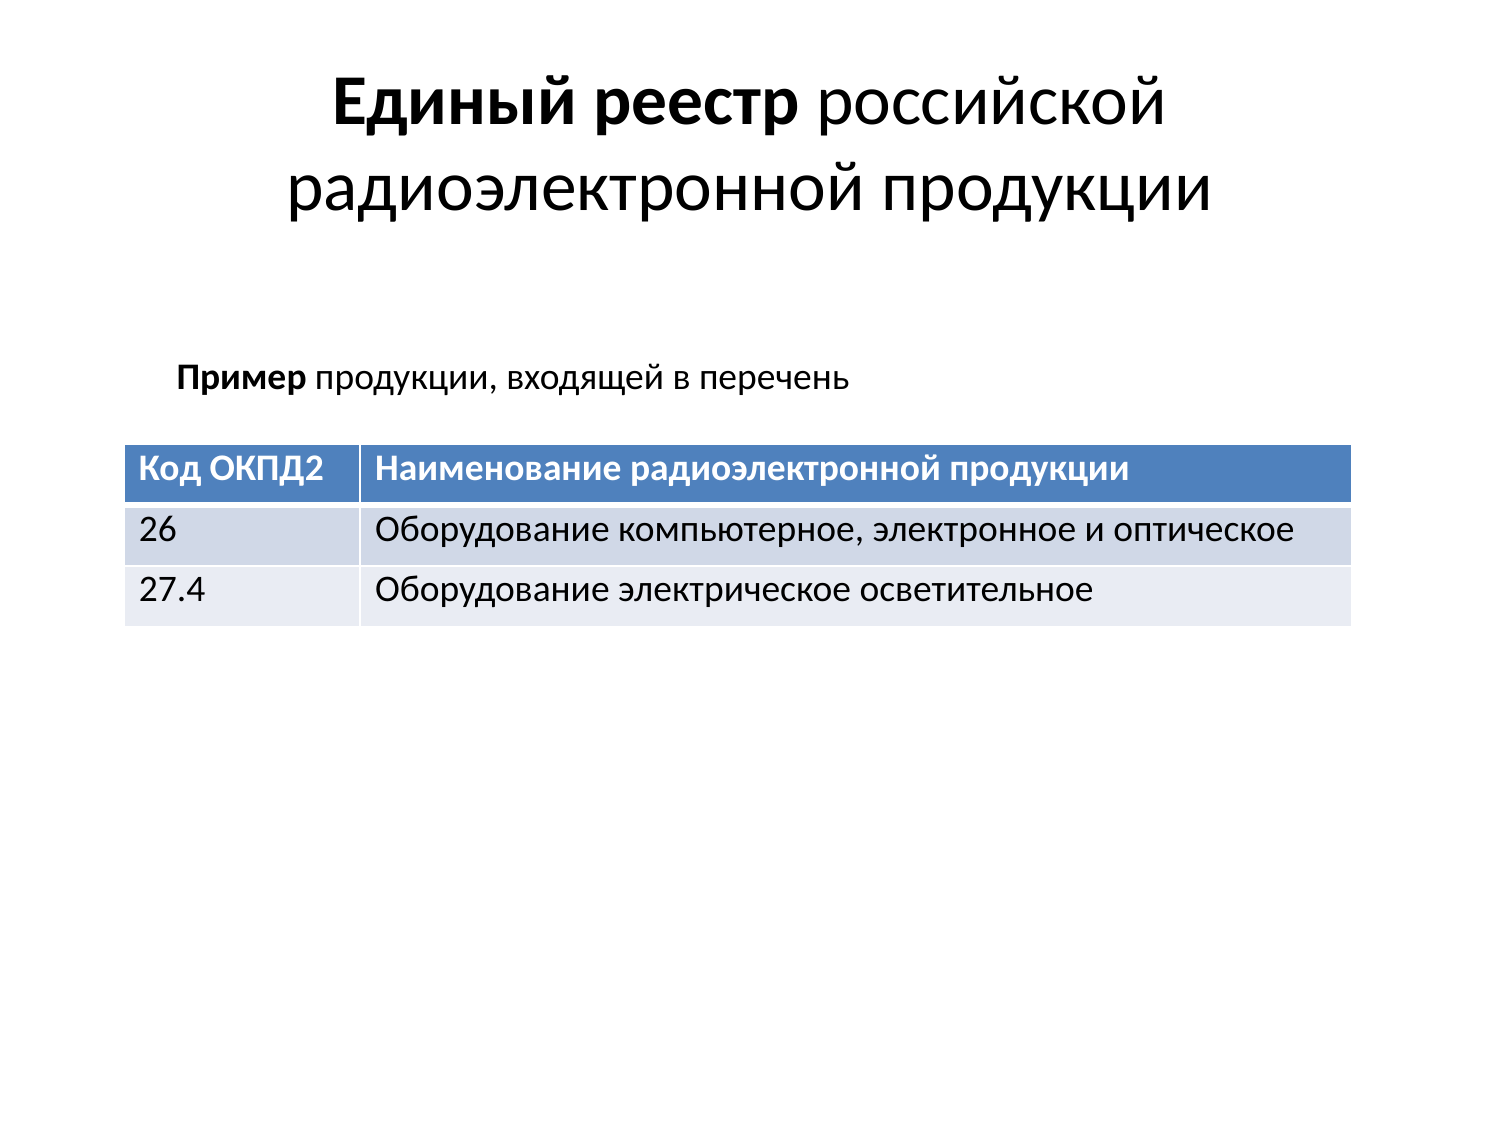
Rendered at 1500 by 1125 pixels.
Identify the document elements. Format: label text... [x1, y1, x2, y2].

table_header Наименование радиоэлектронной продукции [361, 445, 1351, 502]
table_cell Оборудование компьютерное, электронное и оптическое [361, 508, 1351, 565]
table_header Код ОКПД2 [125, 445, 359, 502]
table_cell 27.4 [125, 567, 359, 626]
table_cell 26 [125, 508, 359, 565]
table_cell Оборудование электрическое осветительное [361, 567, 1351, 626]
title Единый реестр российской радиоэлектронной продукции [75, 45, 1425, 233]
text_box Пример продукции, входящей в перечень [161, 344, 865, 405]
